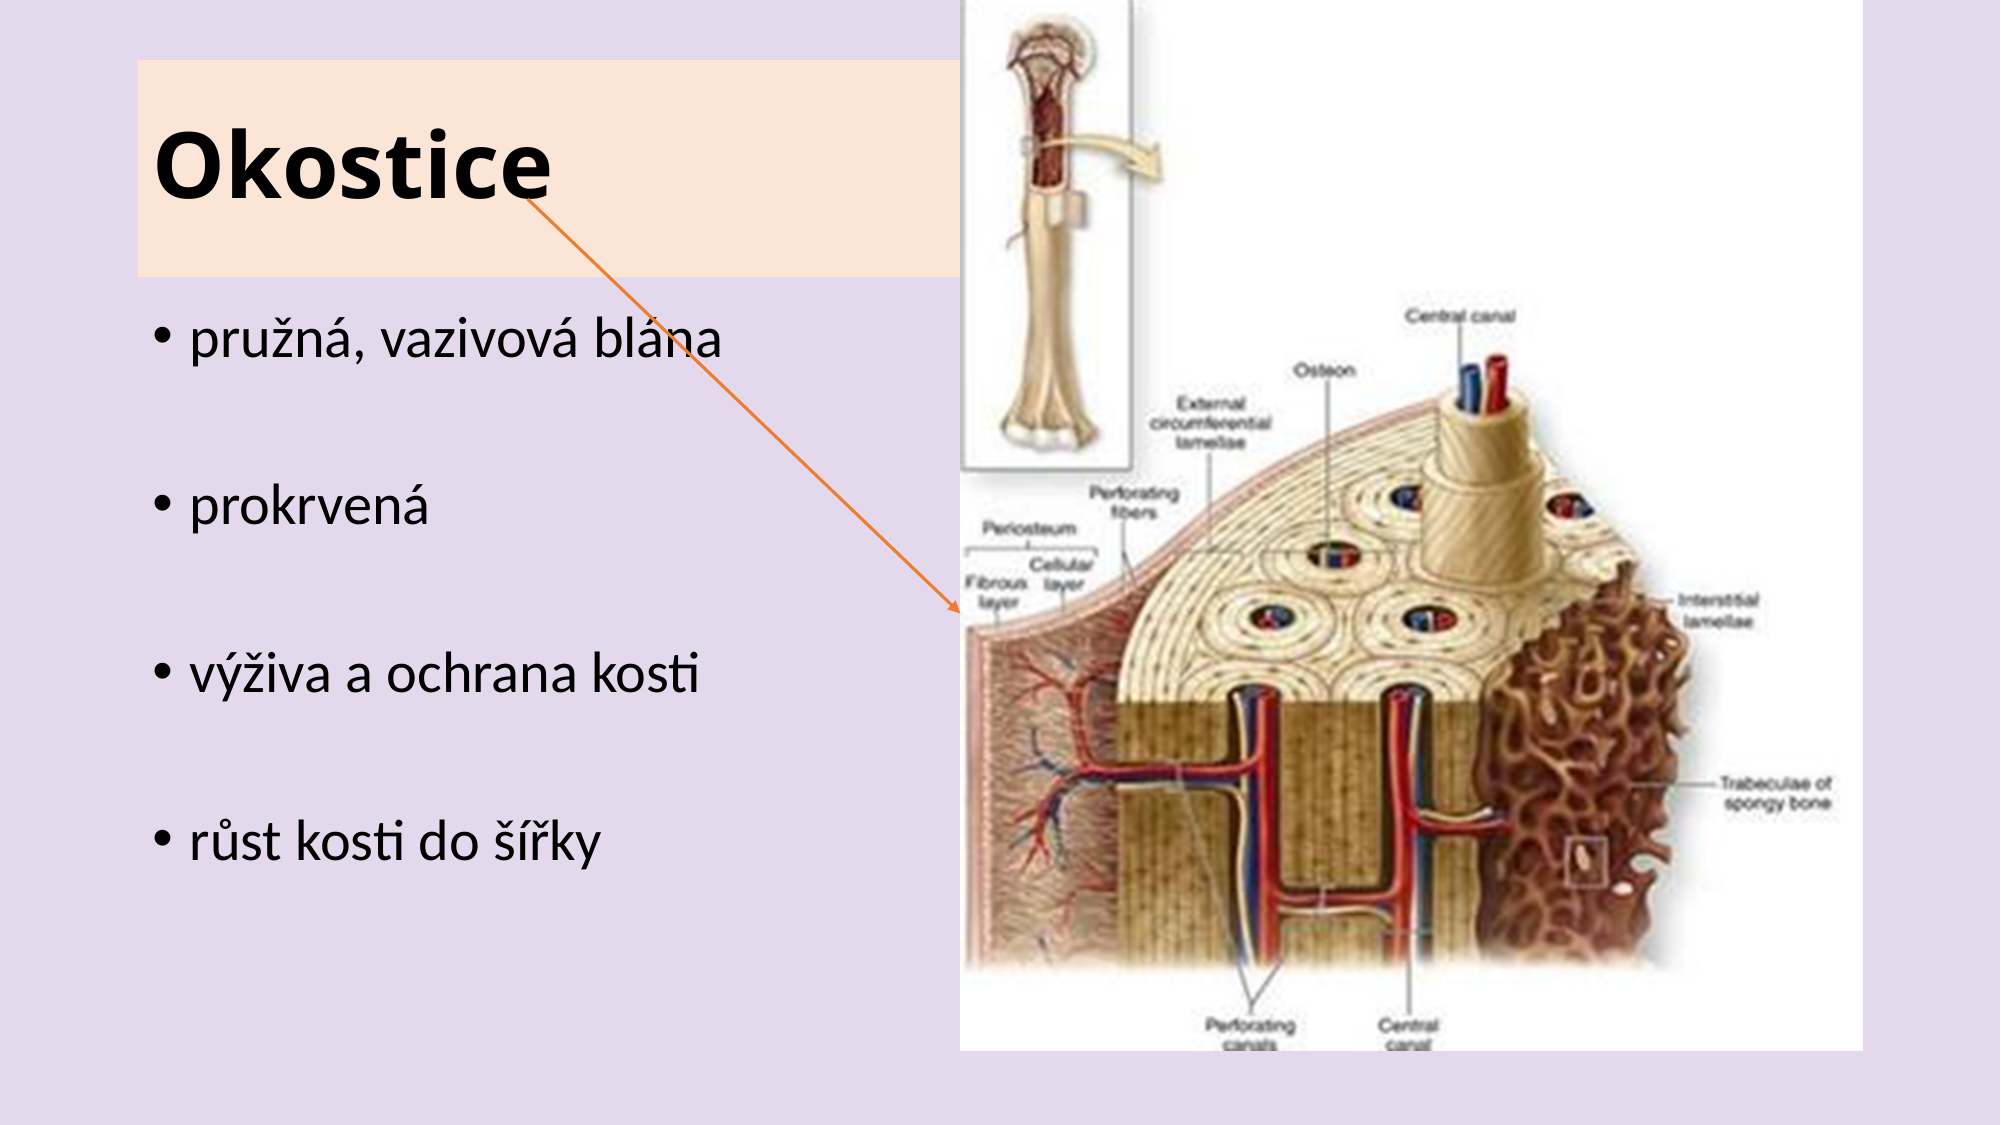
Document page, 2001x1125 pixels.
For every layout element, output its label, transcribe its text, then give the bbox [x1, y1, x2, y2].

title Okostice [137, 59, 960, 278]
list pružná, vazivová blána prokrvená výživa a ochrana kosti růst kosti do šířky [137, 299, 960, 1014]
picture [960, 0, 1863, 1051]
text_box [527, 198, 961, 614]
